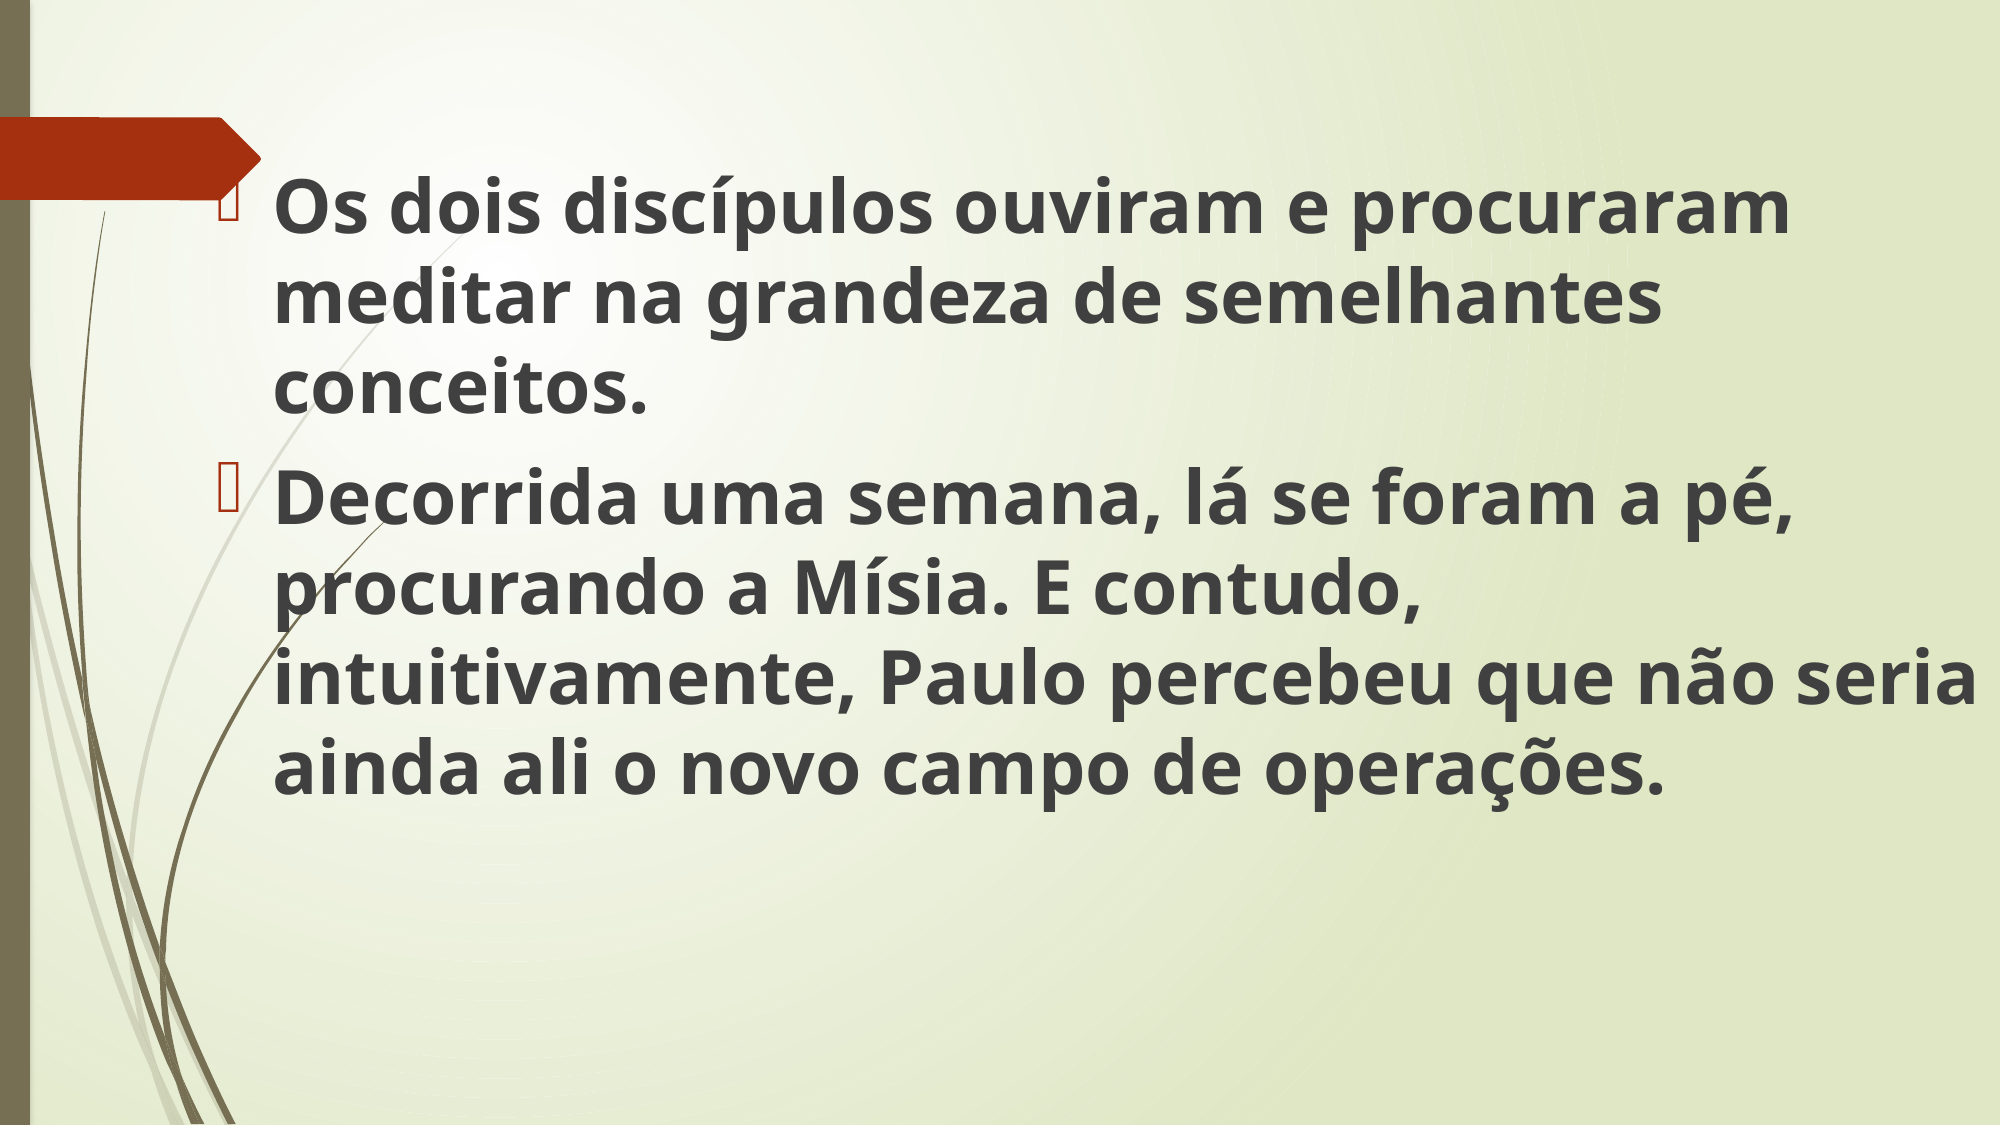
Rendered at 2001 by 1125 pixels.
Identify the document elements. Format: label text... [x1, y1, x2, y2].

list Os dois discípulos ouviram e procuraram meditar na grandeza de semelhantes conceitos. Decorrida uma semana, lá se foram a pé, procurando a Mísia. E contudo, intuitivamente, Paulo percebeu que não seria ainda ali o novo campo de operações. [201, 0, 2000, 1125]
